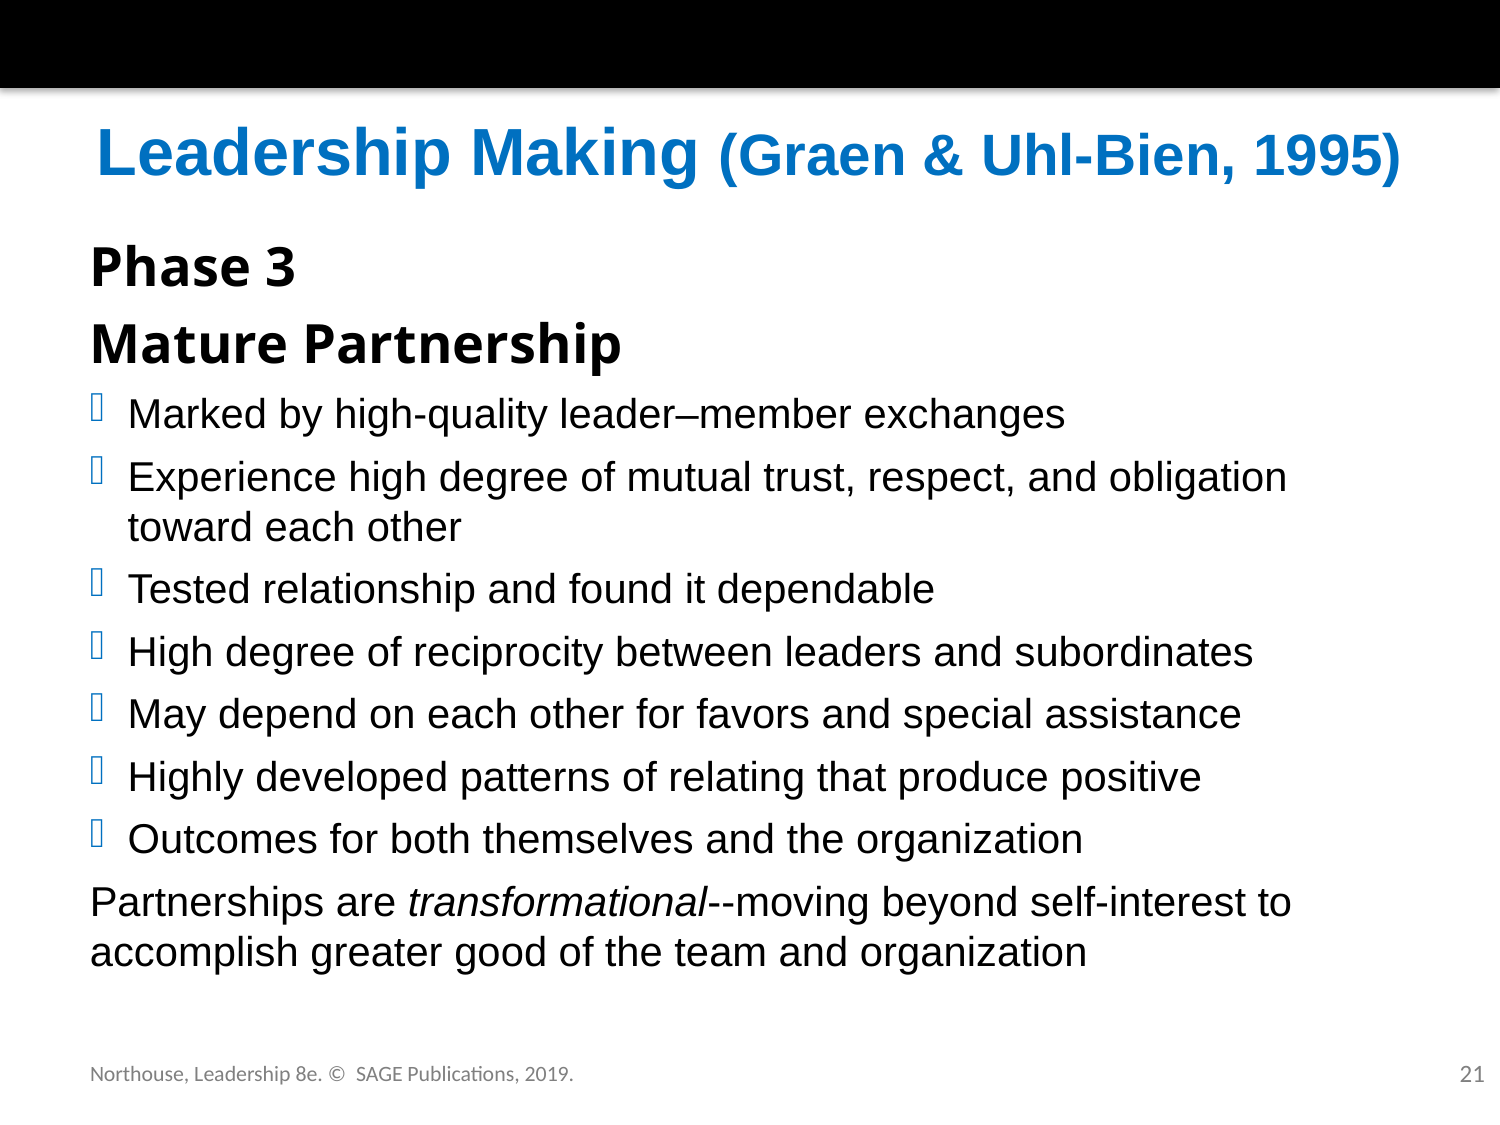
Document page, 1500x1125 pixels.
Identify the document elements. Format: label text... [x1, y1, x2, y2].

text_box Phase 3 Mature Partnership Marked by high-quality leader–member exchanges Experience high degree of mutual trust, respect, and obligation toward each other Tested relationship and found it dependable High degree of reciprocity between leaders and subordinates May depend on each other for favors and special assistance Highly developed patterns of relating that produce positive Outcomes for both themselves and the organization Partnerships are transformational--moving beyond self-interest to accomplish greater good of the team and organization [74, 224, 1397, 982]
footer Northouse, Leadership 8e. © SAGE Publications, 2019. [75, 1042, 1088, 1103]
slide_number 21 [1162, 1042, 1500, 1103]
title Leadership Making (Graen & Uhl-Bien, 1995) [62, 59, 1438, 238]
